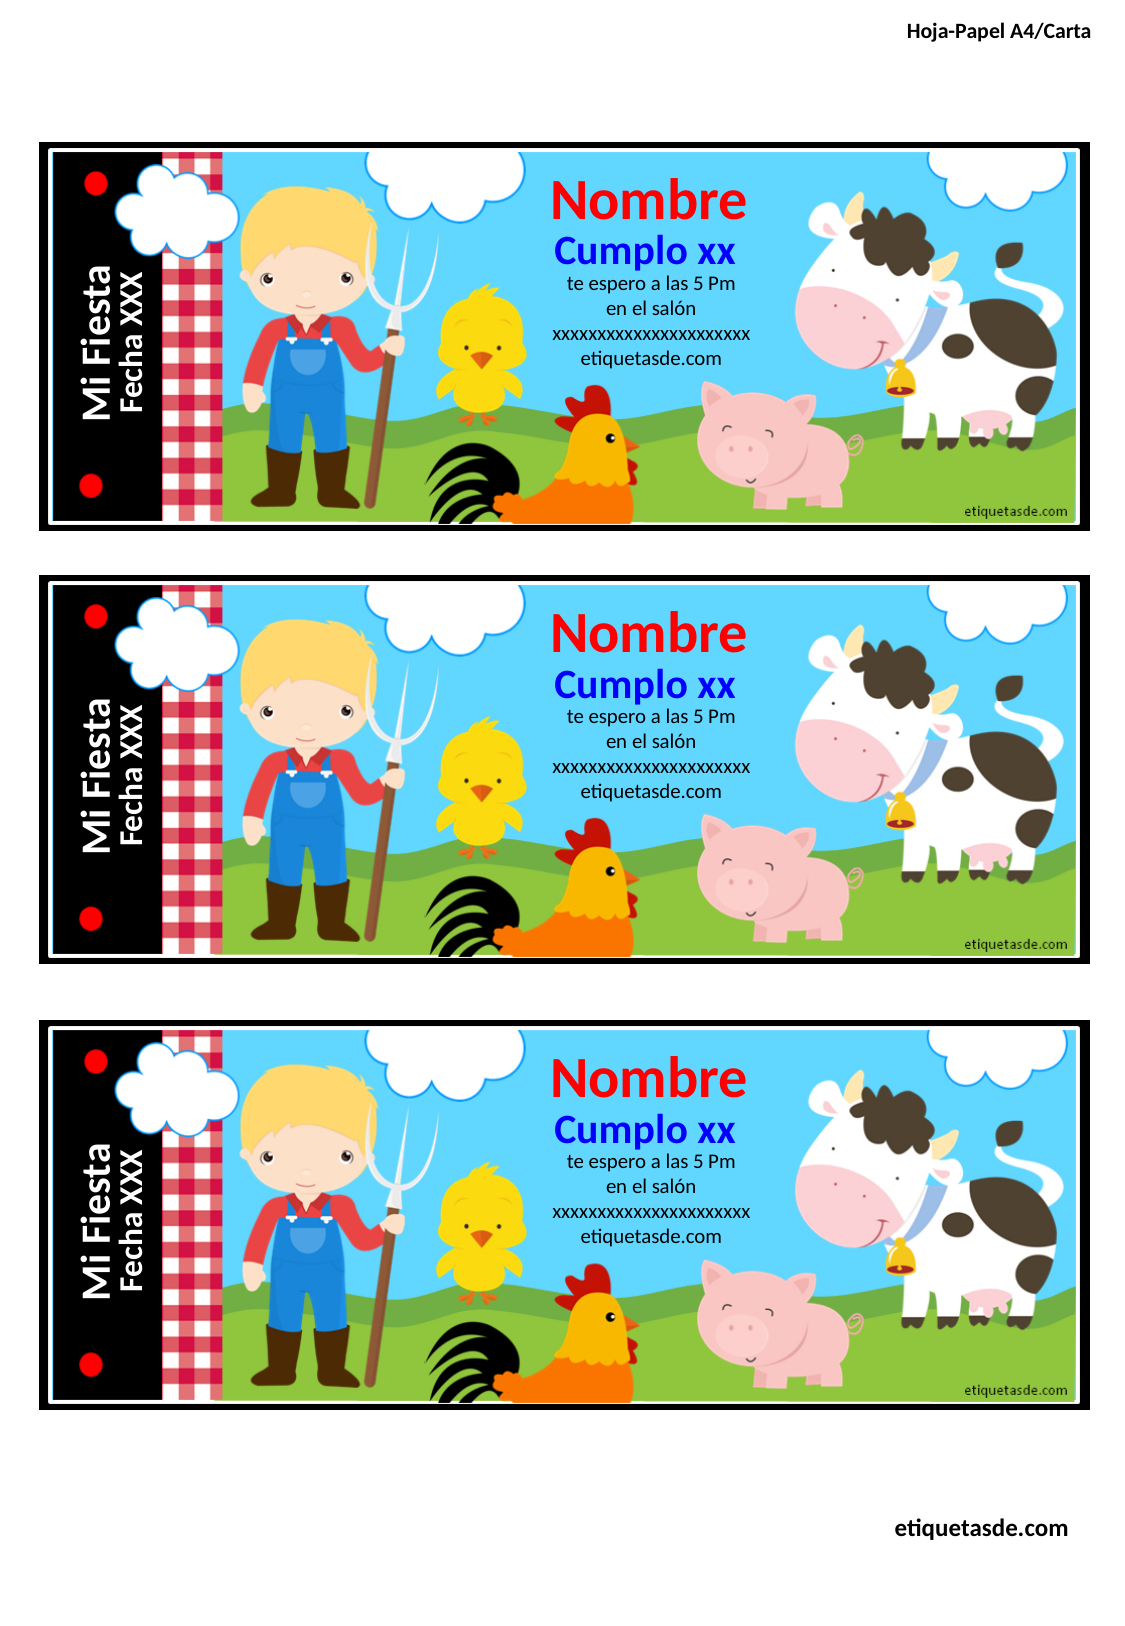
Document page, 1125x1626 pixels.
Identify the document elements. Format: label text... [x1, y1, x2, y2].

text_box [39, 141, 1091, 531]
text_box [39, 574, 1091, 964]
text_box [39, 1020, 1091, 1410]
text_box etiquetasde.com [879, 1503, 1084, 1549]
text_box Hoja-Papel A4/Carta [892, 9, 1107, 50]
